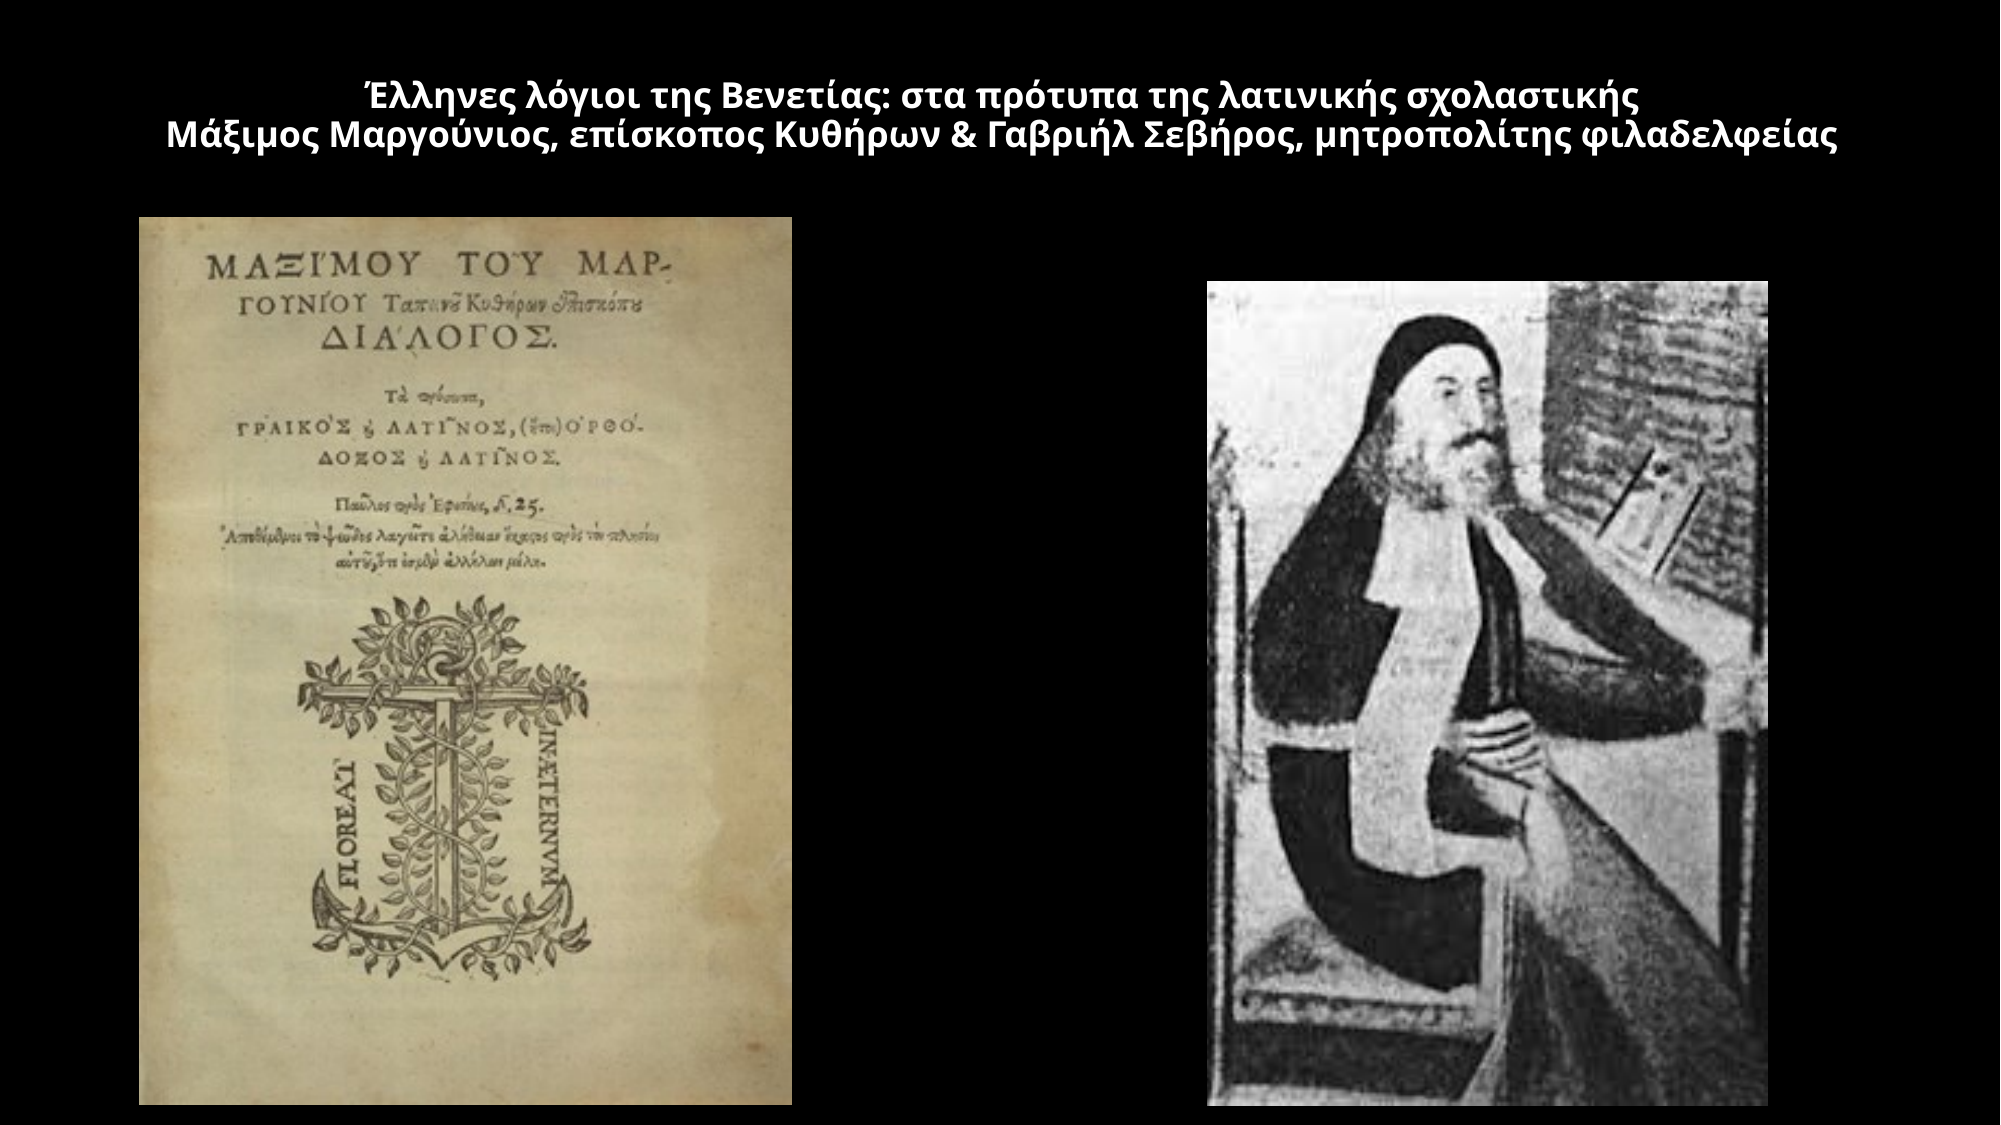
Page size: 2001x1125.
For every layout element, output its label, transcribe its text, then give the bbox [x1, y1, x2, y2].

title Έλληνες λόγιοι της Βενετίας: στα πρότυπα της λατινικής σχολαστικής Μάξιμος Μαργούνιος, επίσκοπος Κυθήρων & Γαβριήλ Σεβήρος, μητροπολίτης φιλαδελφείας [139, 66, 1865, 167]
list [139, 217, 792, 1105]
picture [1207, 281, 1768, 1106]
